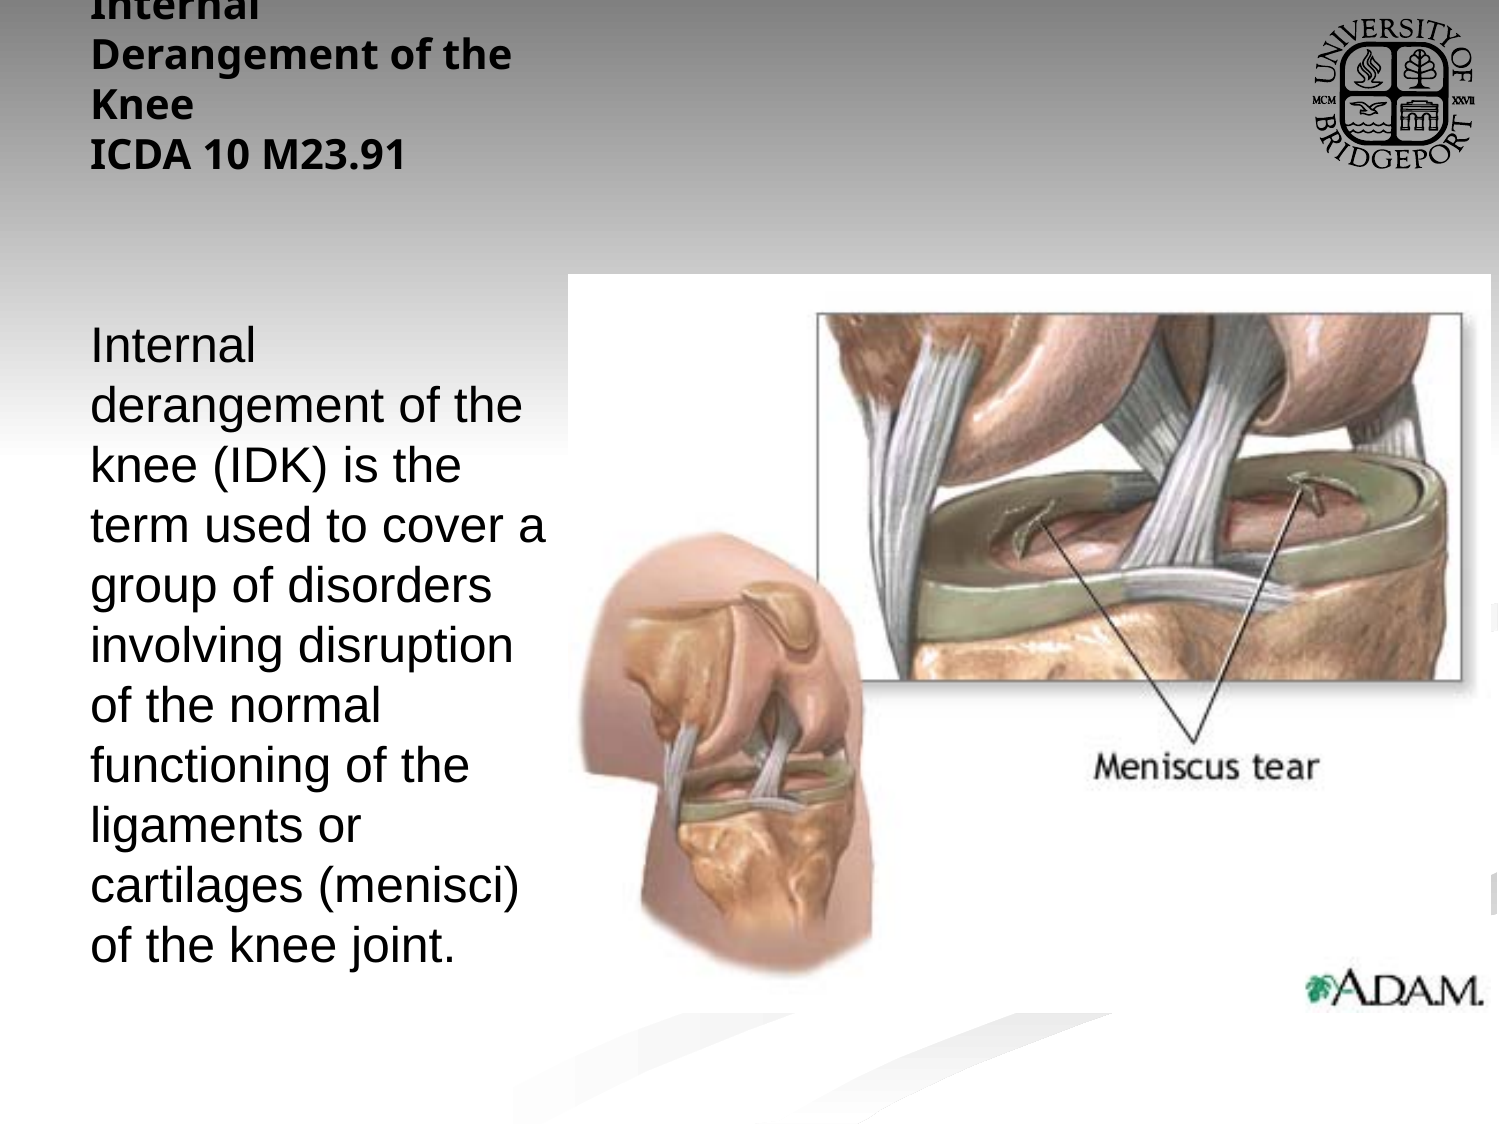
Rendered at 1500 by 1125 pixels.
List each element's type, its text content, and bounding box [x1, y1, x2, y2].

title Internal Derangement of the Knee ICDA 10 M23.91 [74, 44, 569, 235]
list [567, 274, 1491, 1013]
list Internal derangement of the knee (IDK) is the term used to cover a group of disorders involving disruption of the normal functioning of the ligaments or cartilages (menisci) of the knee joint. [74, 235, 569, 1006]
